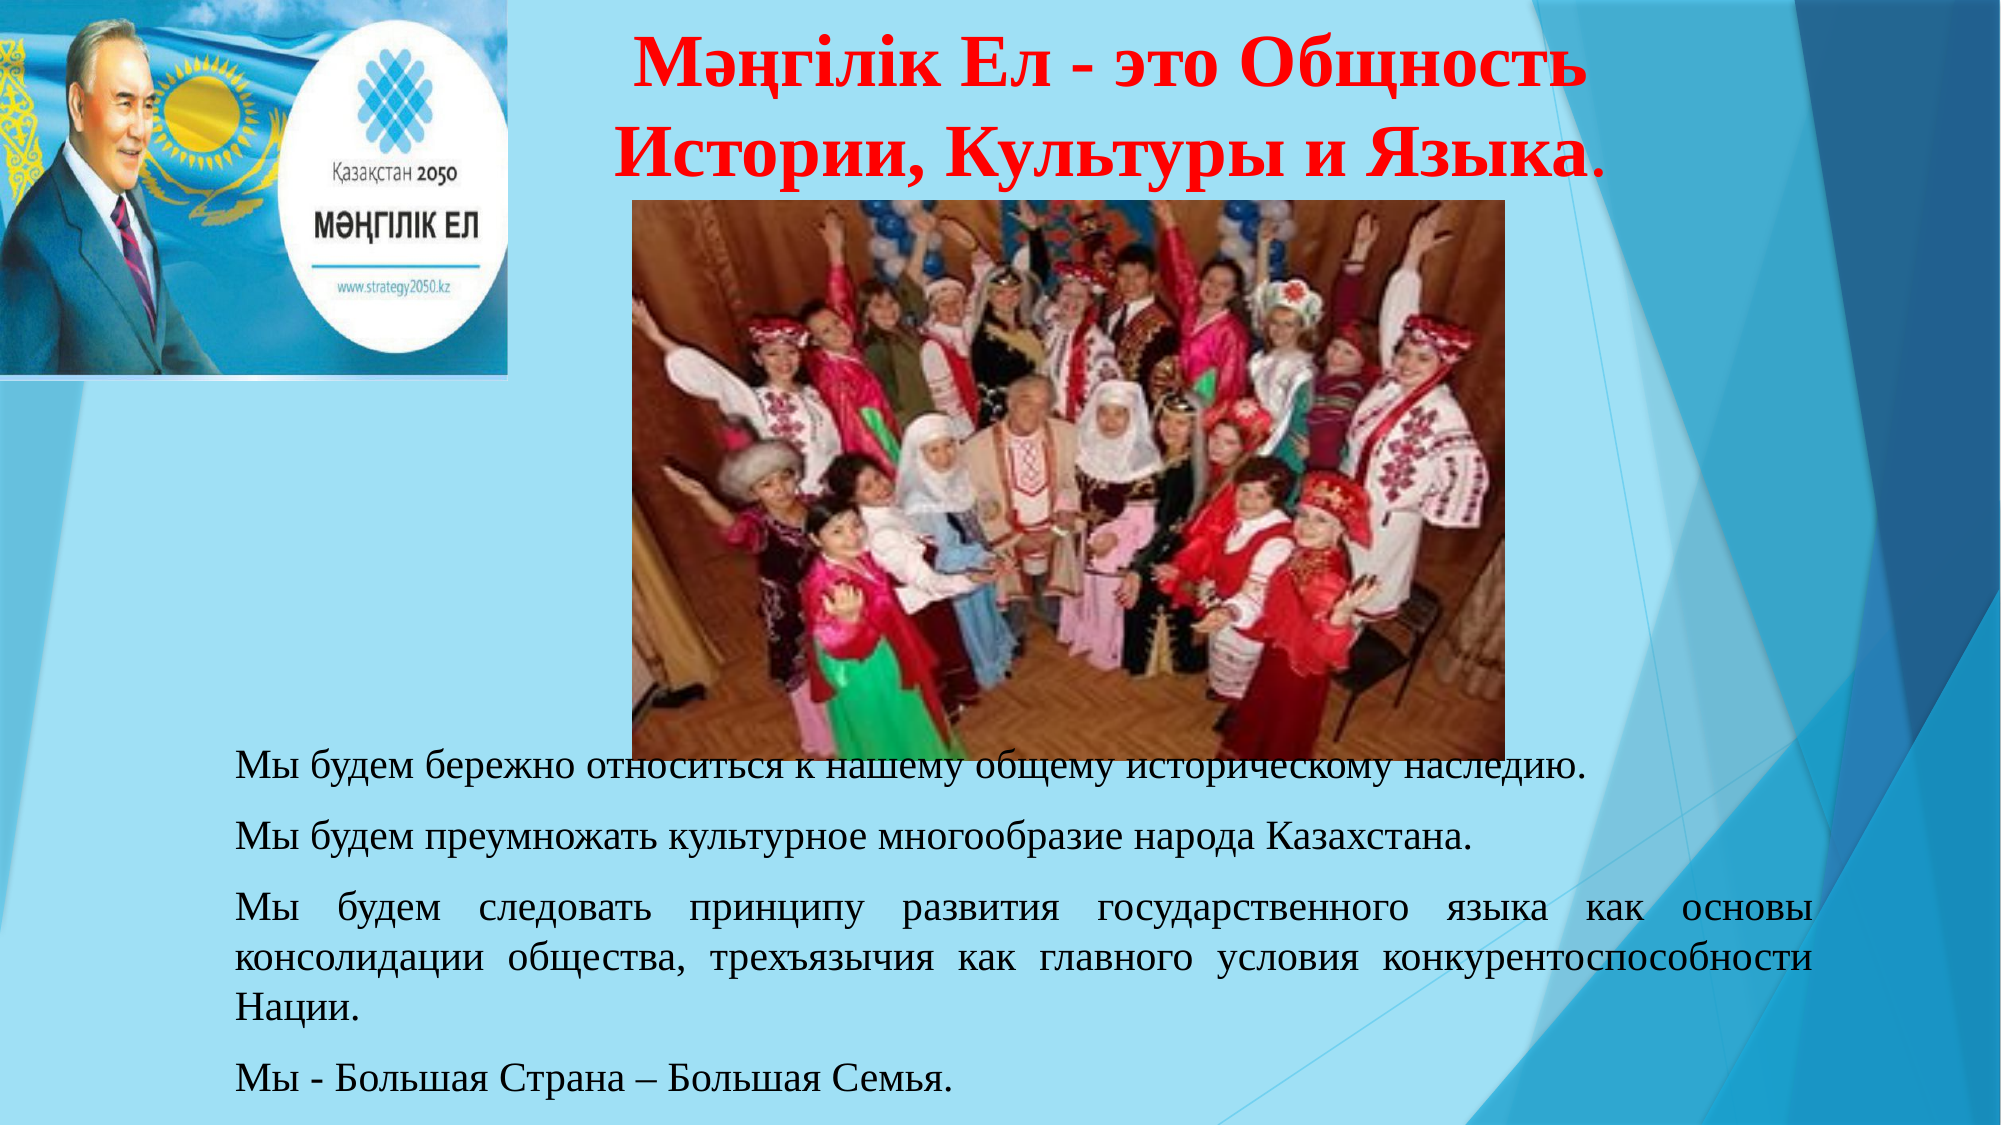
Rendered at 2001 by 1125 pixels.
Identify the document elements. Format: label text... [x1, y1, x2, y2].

picture [27, 319, 31, 329]
text_box Мәңгілік Ел - это Общность Истории, Культуры и Языка. [570, 4, 1653, 199]
subtitle Мы будем бережно относиться к нашему общему историческому наследию. Мы будем преумножать культурное многообразие народа Казахстана. Мы будем следовать принципу развития государственного языка как основы консолидации общества, трехъязычия как главного условия конкурентоспособности Нации. Мы - Большая Страна – Большая Семья. [219, 729, 1829, 1077]
picture [632, 200, 1505, 761]
picture [0, 0, 508, 382]
